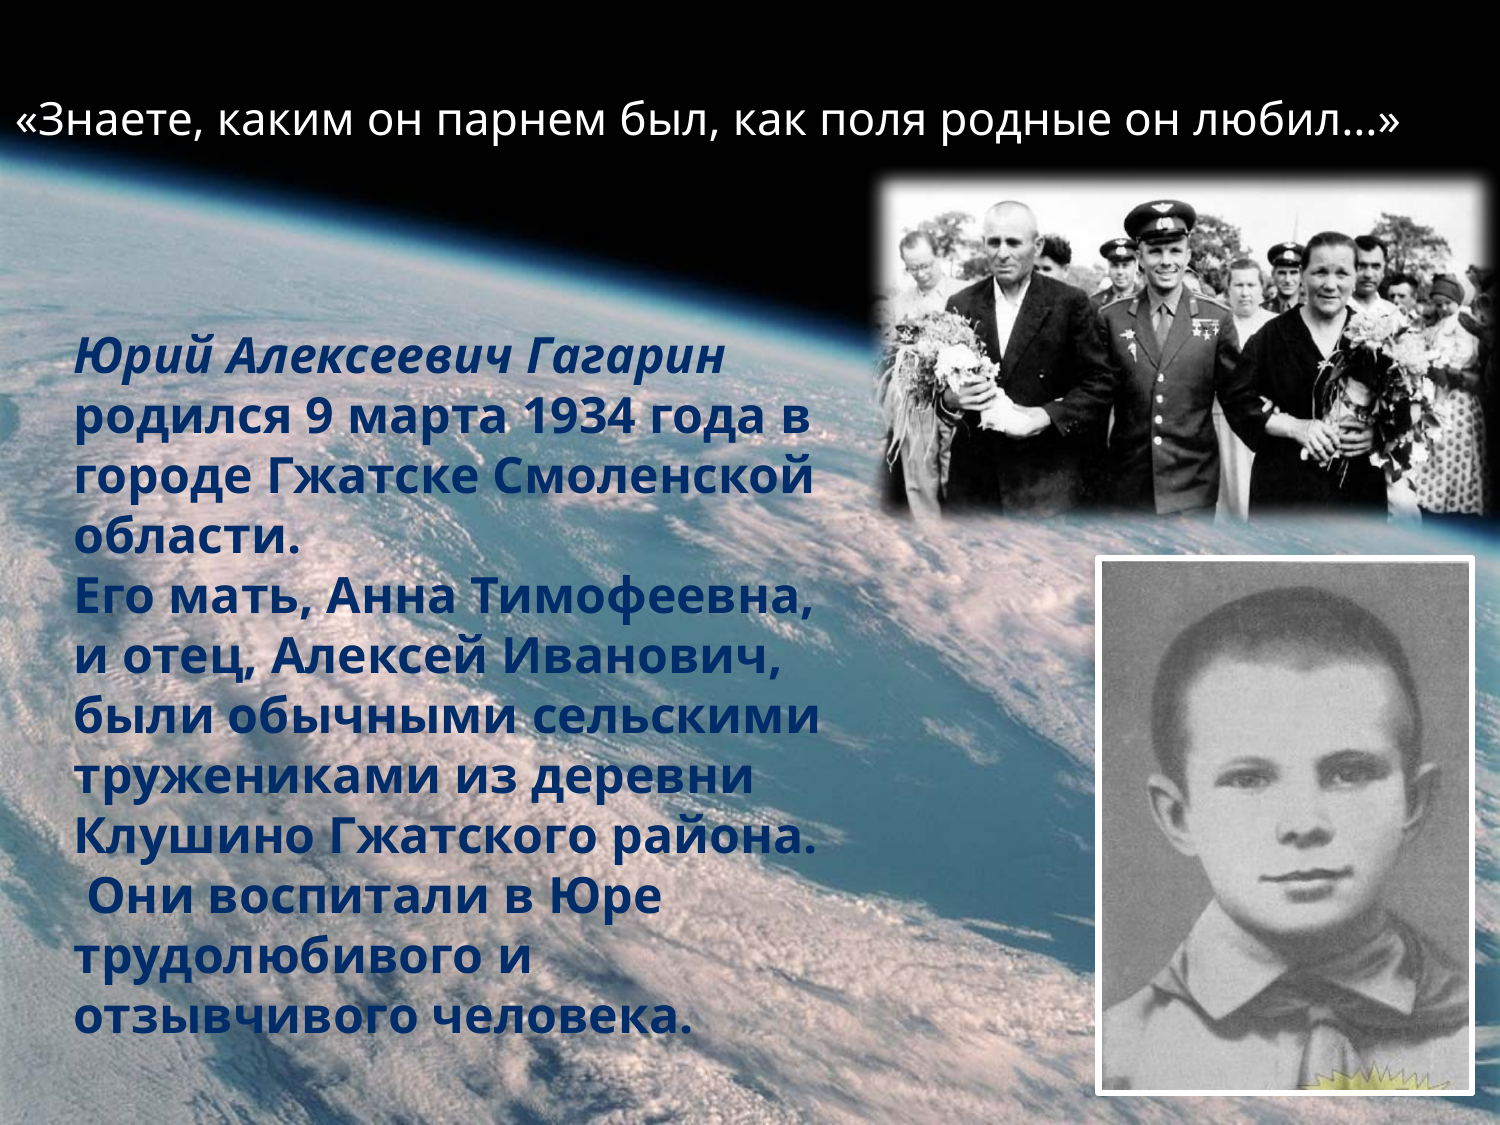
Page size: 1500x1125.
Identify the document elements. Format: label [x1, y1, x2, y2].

picture [1101, 560, 1470, 1091]
picture [864, 163, 1500, 533]
list [0, 0, 1500, 1125]
